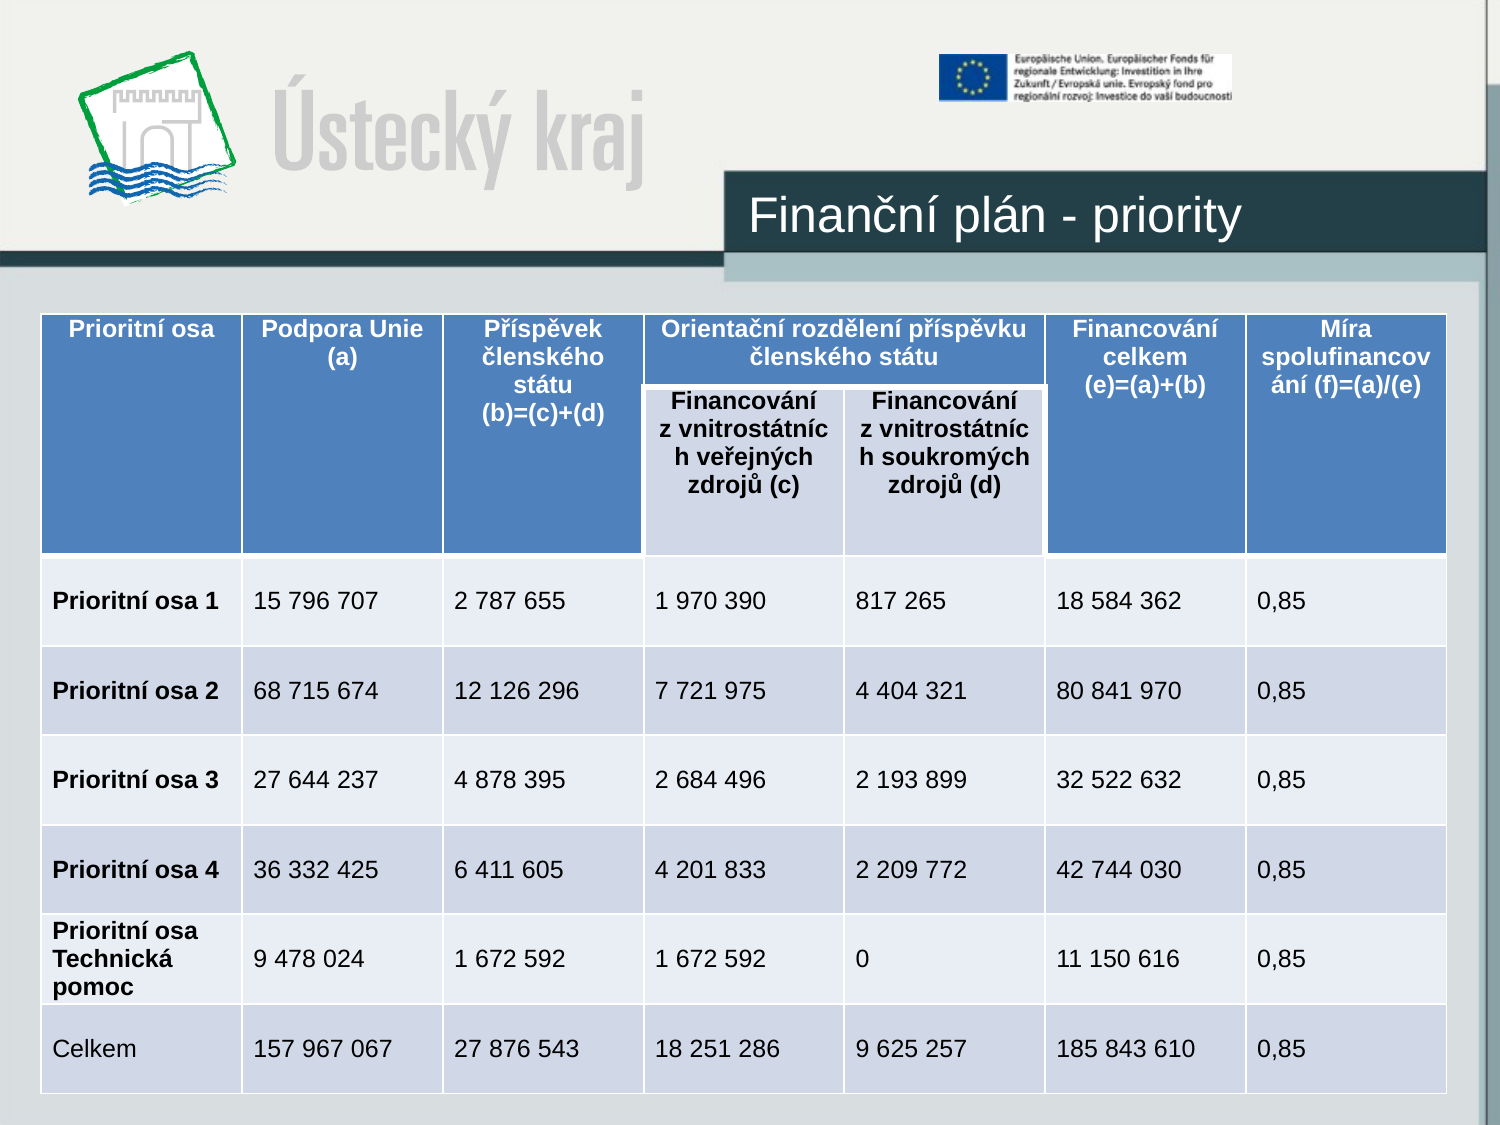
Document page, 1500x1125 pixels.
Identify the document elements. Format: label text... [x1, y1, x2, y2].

table_cell 2 684 496 [645, 736, 843, 824]
table_cell 11 150 616 [1046, 915, 1245, 1003]
table_cell 2 209 772 [845, 826, 1044, 913]
table_cell Prioritní osa 4 [42, 826, 241, 913]
table_header Orientační rozdělení příspěvku členského státu [645, 315, 1044, 384]
table_cell 0,85 [1247, 915, 1446, 1003]
footer Finanční plán - priority [733, 171, 1477, 254]
table_cell 1 672 592 [444, 915, 643, 1003]
picture [0, 0, 1500, 1125]
table_cell 2 787 655 [444, 559, 643, 645]
table_header Financování celkem (e)=(a)+(b) [1046, 315, 1245, 553]
table_cell 27 876 543 [444, 1005, 643, 1093]
table_cell 817 265 [845, 557, 1044, 645]
table_cell Prioritní osa 3 [42, 736, 241, 824]
table_cell 42 744 030 [1046, 826, 1245, 913]
table_cell 0,85 [1247, 559, 1446, 645]
table_cell 32 522 632 [1046, 736, 1245, 824]
table_cell 4 878 395 [444, 736, 643, 824]
table_cell 15 796 707 [243, 559, 442, 645]
table_cell Celkem [42, 1005, 241, 1093]
table_cell 185 843 610 [1046, 1005, 1245, 1093]
table_cell 0,85 [1247, 647, 1446, 734]
table_cell 0,85 [1247, 736, 1446, 824]
table_header Prioritní osa [42, 315, 241, 553]
table_cell 1 672 592 [645, 915, 843, 1003]
table_cell 2 193 899 [845, 736, 1044, 824]
table_cell Financování z vnitrostátních veřejných zdrojů (c) [646, 390, 843, 555]
table_cell 18 584 362 [1046, 559, 1245, 645]
table_cell 68 715 674 [243, 647, 442, 734]
table_cell 0 [845, 915, 1044, 1003]
table_cell 4 404 321 [845, 647, 1044, 734]
table_cell Prioritní osa 2 [42, 647, 241, 734]
table_cell Prioritní osa Technická pomoc [42, 915, 241, 1003]
table_cell 27 644 237 [243, 736, 442, 824]
table_cell 4 201 833 [645, 826, 843, 913]
table_header Míra spolufinancování (f)=(a)/(e) [1247, 315, 1446, 553]
table_cell 7 721 975 [645, 647, 843, 734]
table_cell 6 411 605 [444, 826, 643, 913]
table_cell 12 126 296 [444, 647, 643, 734]
table_cell 0,85 [1247, 826, 1446, 913]
table_cell 1 970 390 [645, 557, 843, 645]
table_cell 9 478 024 [243, 915, 442, 1003]
table_cell 0,85 [1247, 1005, 1446, 1093]
table_cell 36 332 425 [243, 826, 442, 913]
table_cell 157 967 067 [243, 1005, 442, 1093]
table_cell 18 251 286 [645, 1005, 843, 1093]
table_cell 80 841 970 [1046, 647, 1245, 734]
table_header Podpora Unie (a) [243, 315, 442, 553]
table_cell 9 625 257 [845, 1005, 1044, 1093]
table_cell Prioritní osa 1 [42, 559, 241, 645]
table_header Příspěvek členského státu (b)=(c)+(d) [444, 315, 643, 553]
table_cell Financování z vnitrostátních soukromých zdrojů (d) [845, 390, 1042, 555]
